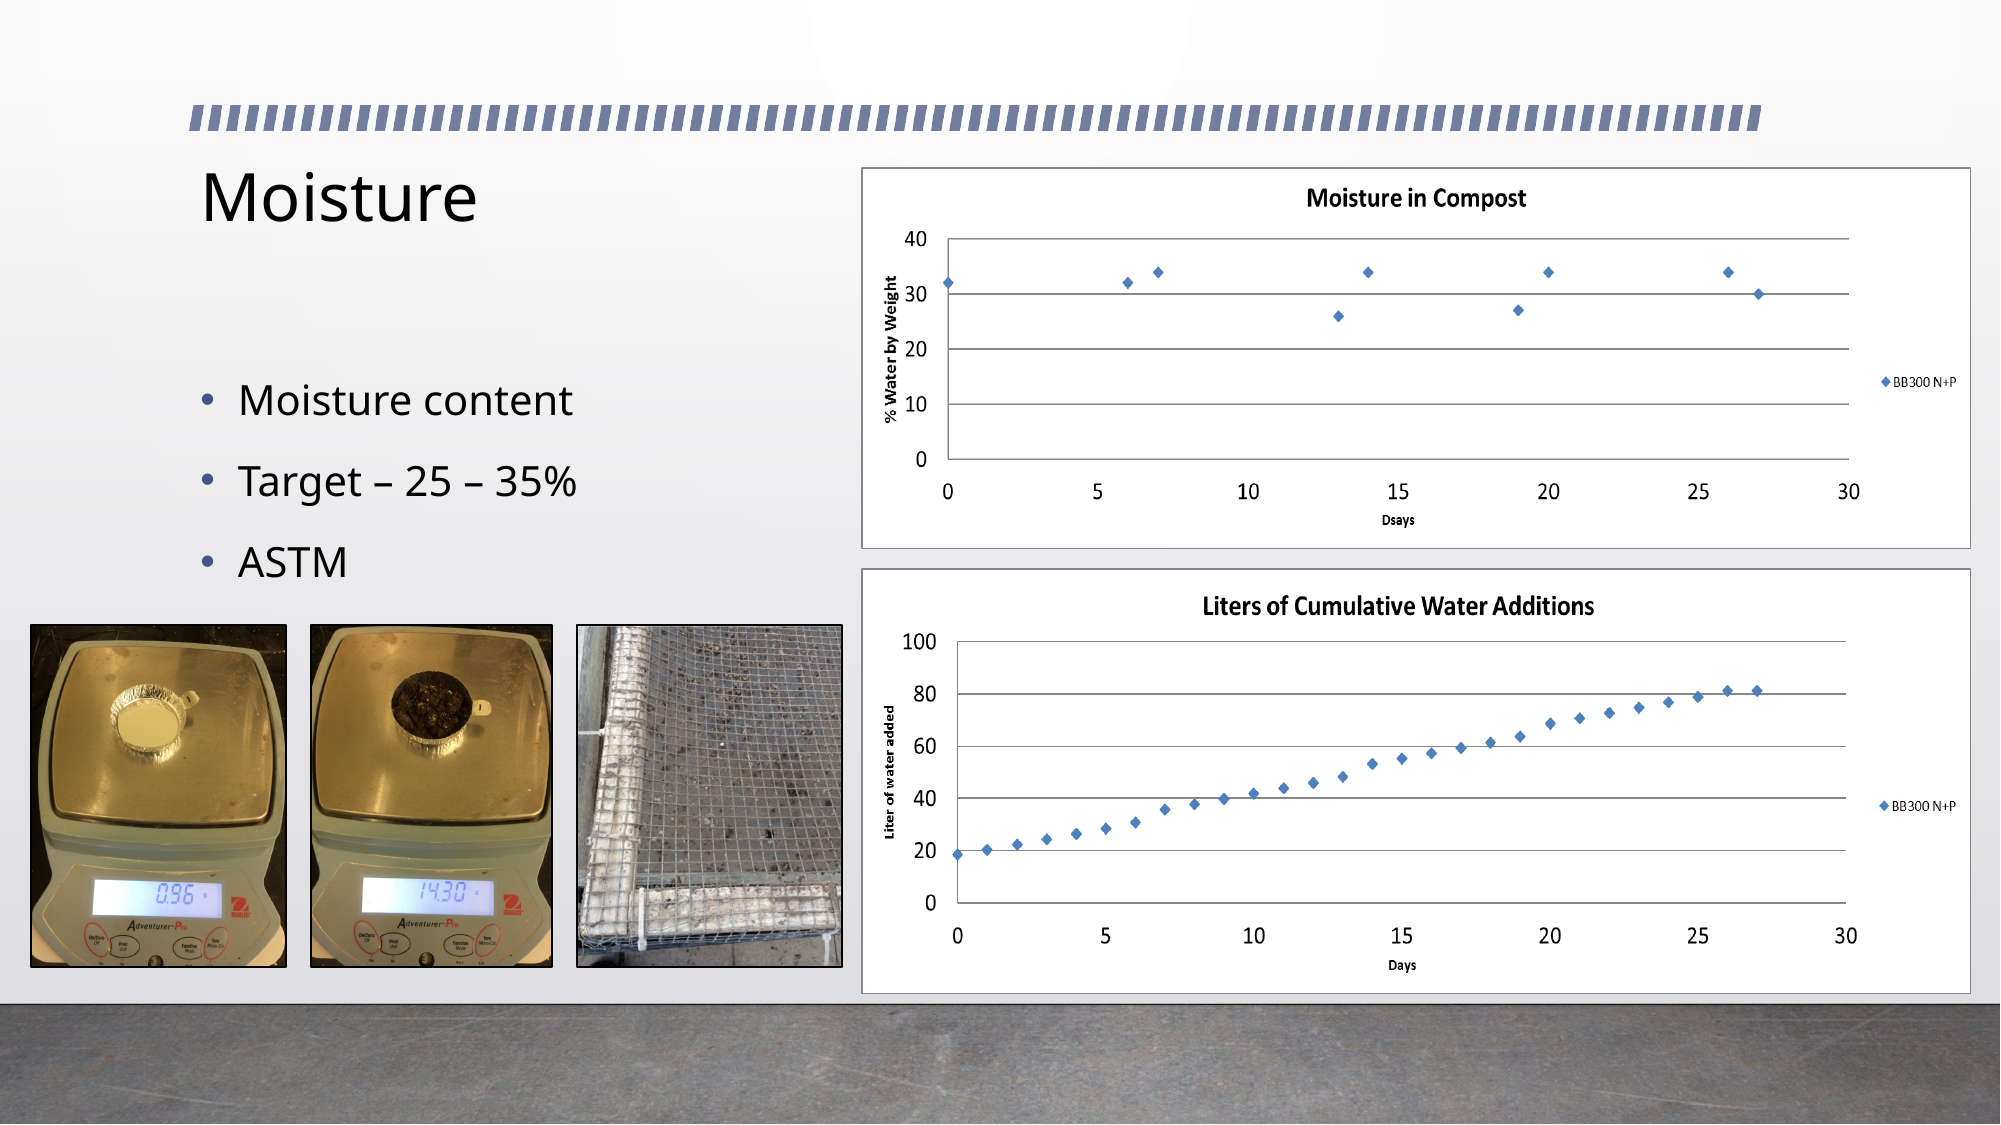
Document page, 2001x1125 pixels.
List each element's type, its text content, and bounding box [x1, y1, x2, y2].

picture [0, 1004, 2000, 1124]
text_box Moisture content Target – 25 – 35% ASTM [185, 356, 719, 897]
picture [31, 626, 286, 967]
picture [861, 167, 1971, 549]
title Moisture [185, 156, 1761, 329]
picture [311, 568, 1971, 994]
